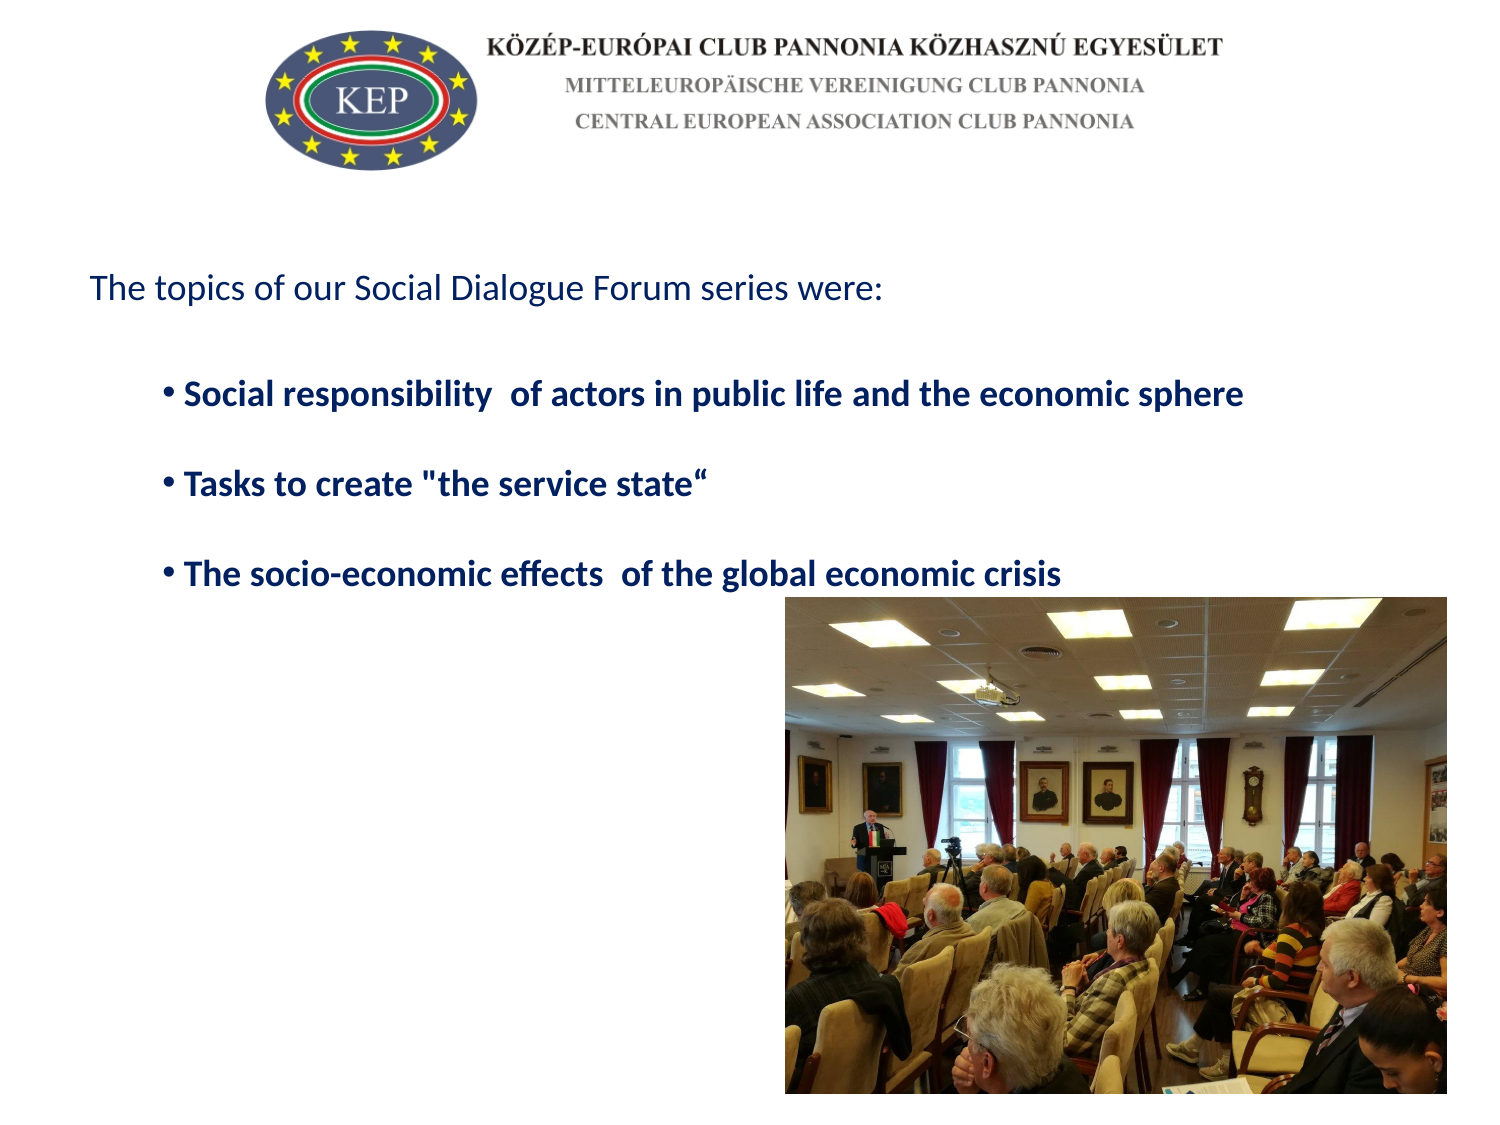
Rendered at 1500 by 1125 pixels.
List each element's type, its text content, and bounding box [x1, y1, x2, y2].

picture [785, 597, 1448, 1095]
text_box Social responsibility of actors in public life and the economic sphere Tasks to create "the service state“ The socio-economic effects of the global economic crisis [147, 361, 1400, 692]
picture [265, 30, 1223, 172]
text_box The topics of our Social Dialogue Forum series were: [74, 255, 900, 315]
